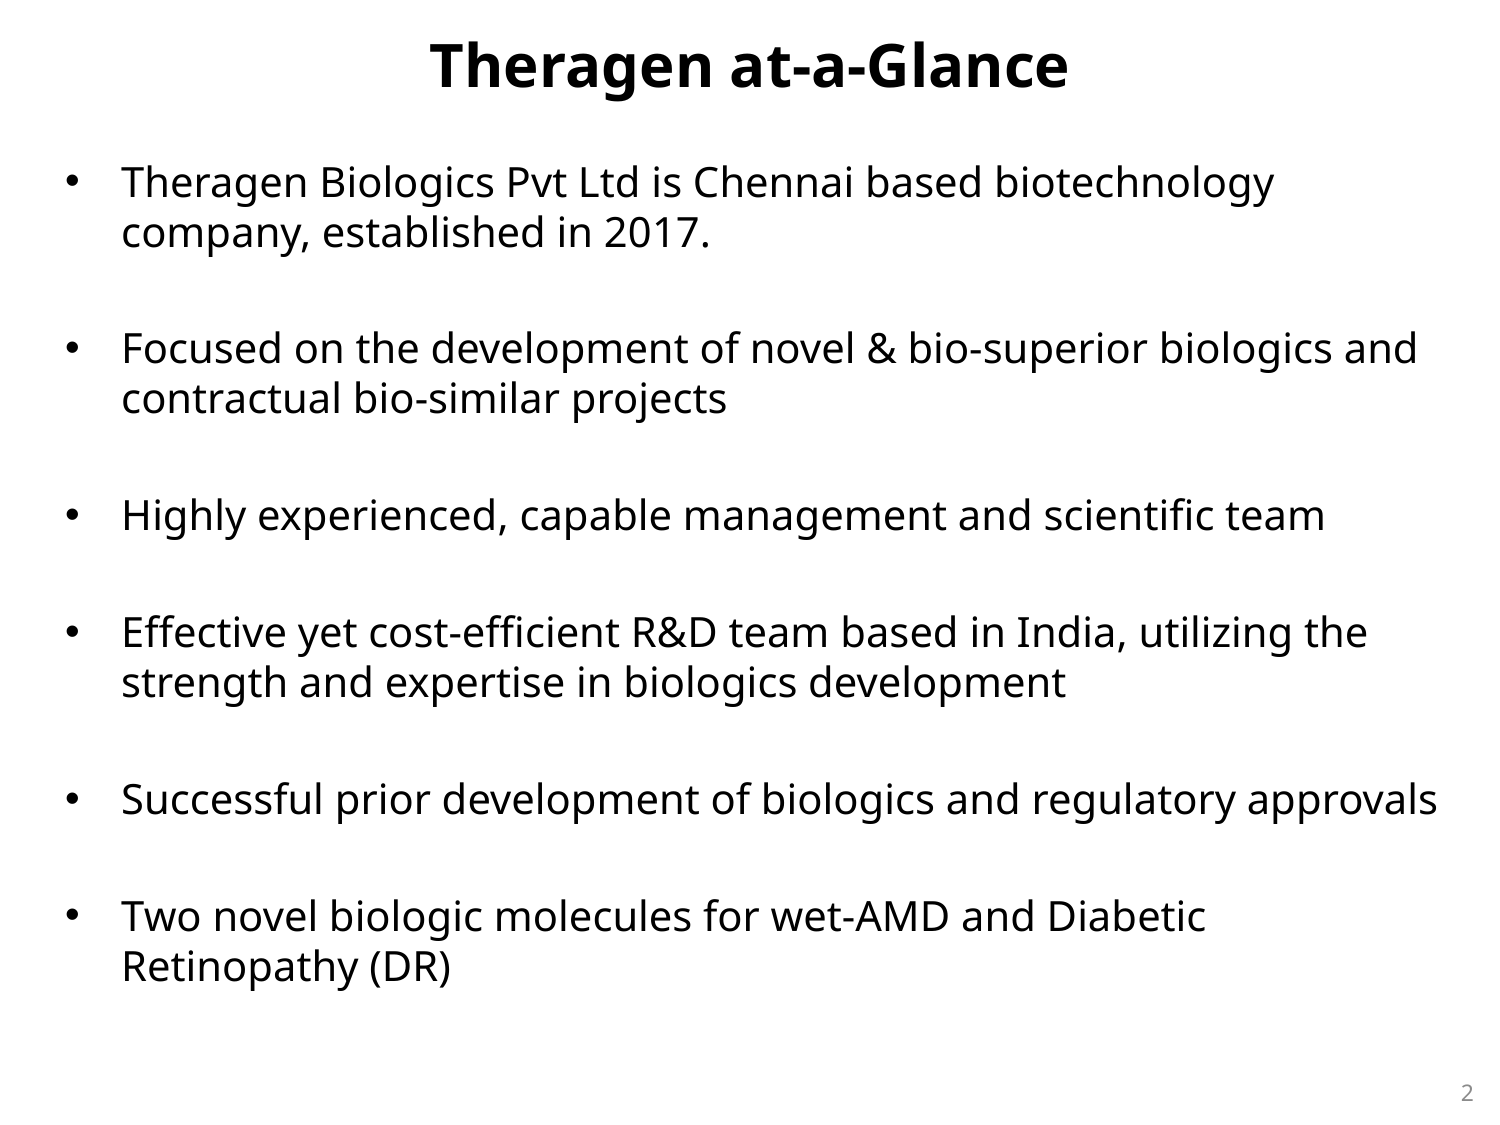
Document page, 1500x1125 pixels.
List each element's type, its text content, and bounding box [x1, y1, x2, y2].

slide_number 2 [1148, 1064, 1490, 1125]
title Theragen at-a-Glance [23, 1, 1477, 125]
list Theragen Biologics Pvt Ltd is Chennai based biotechnology company, established in 2017. Focused on the development of novel & bio-superior biologics and contractual bio-similar projects Highly experienced, capable management and scientific team Effective yet cost-efficient R&D team based in India, utilizing the strength and expertise in biologics development Successful prior development of biologics and regulatory approvals Two novel biologic molecules for wet-AMD and Diabetic Retinopathy (DR) [50, 147, 1461, 1070]
